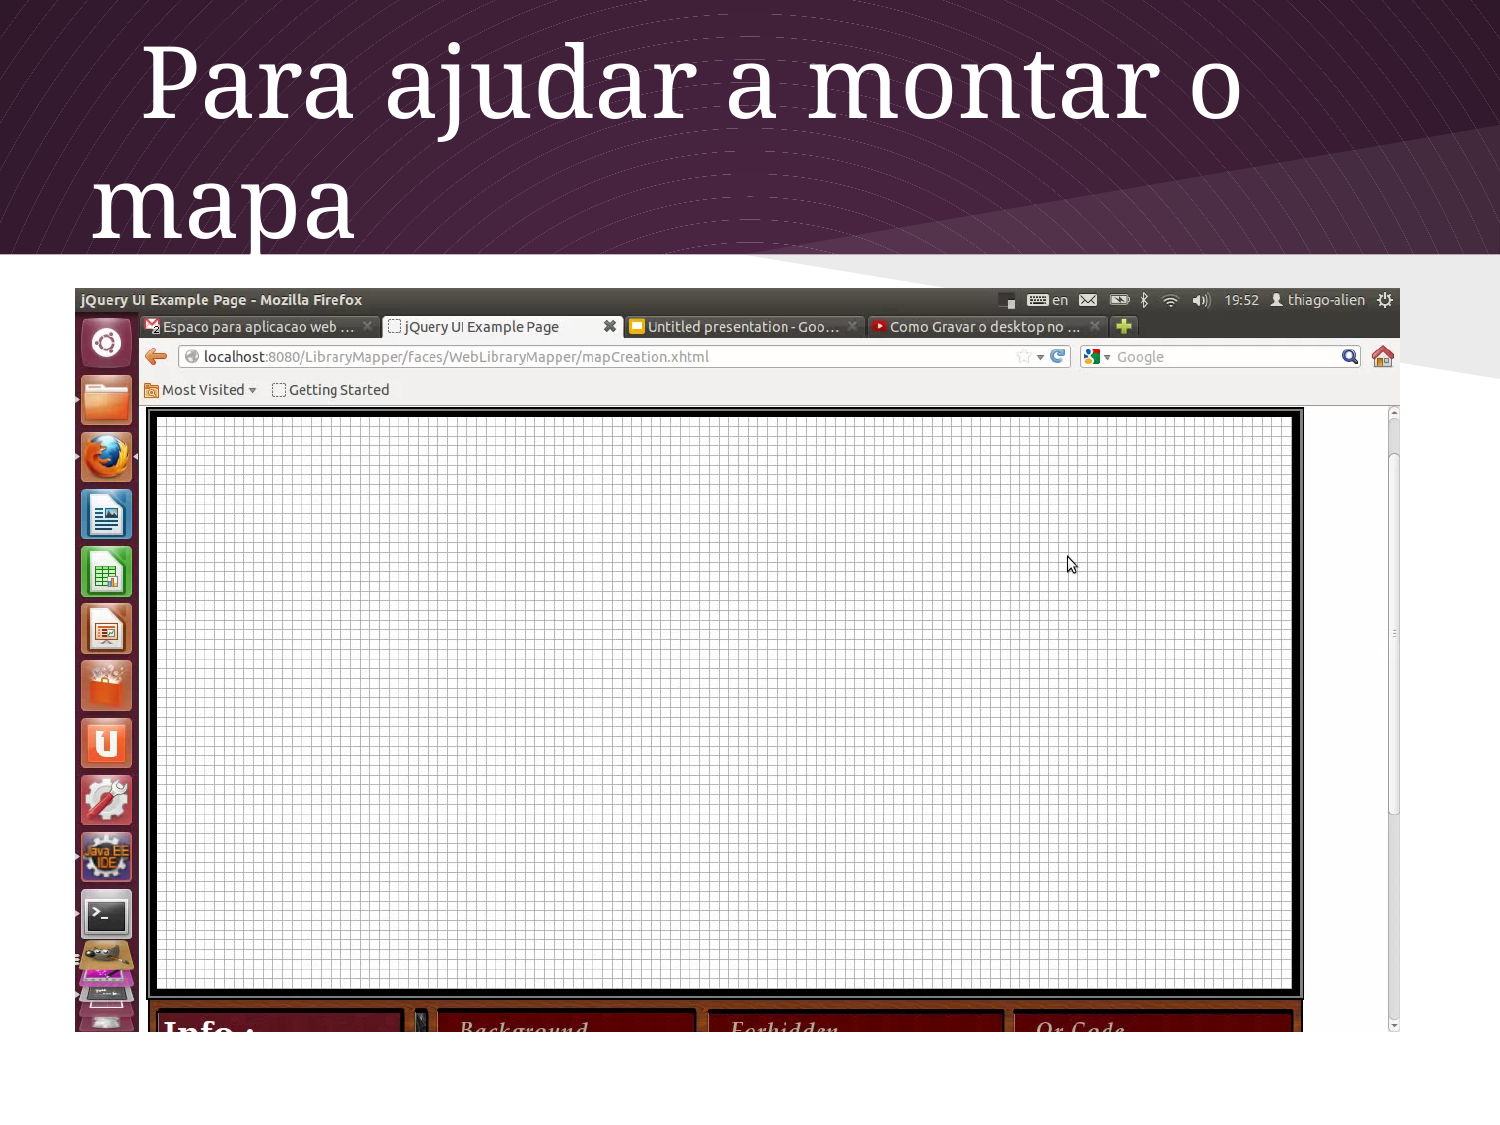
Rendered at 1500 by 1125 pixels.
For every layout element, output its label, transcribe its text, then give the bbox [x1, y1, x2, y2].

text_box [74, 287, 1401, 1033]
list - Como seria uma tarefa muito difícil montar o mapa nó por nó a cada nova biblioteca, o Library Mapper possui uma interface WEB interativa, que cria e guarda no Banco de dados da aplicação tudo o que foi desenhado an interface. [75, 412, 1425, 1081]
title Para ajudar a montar o mapa [75, 3, 1425, 274]
